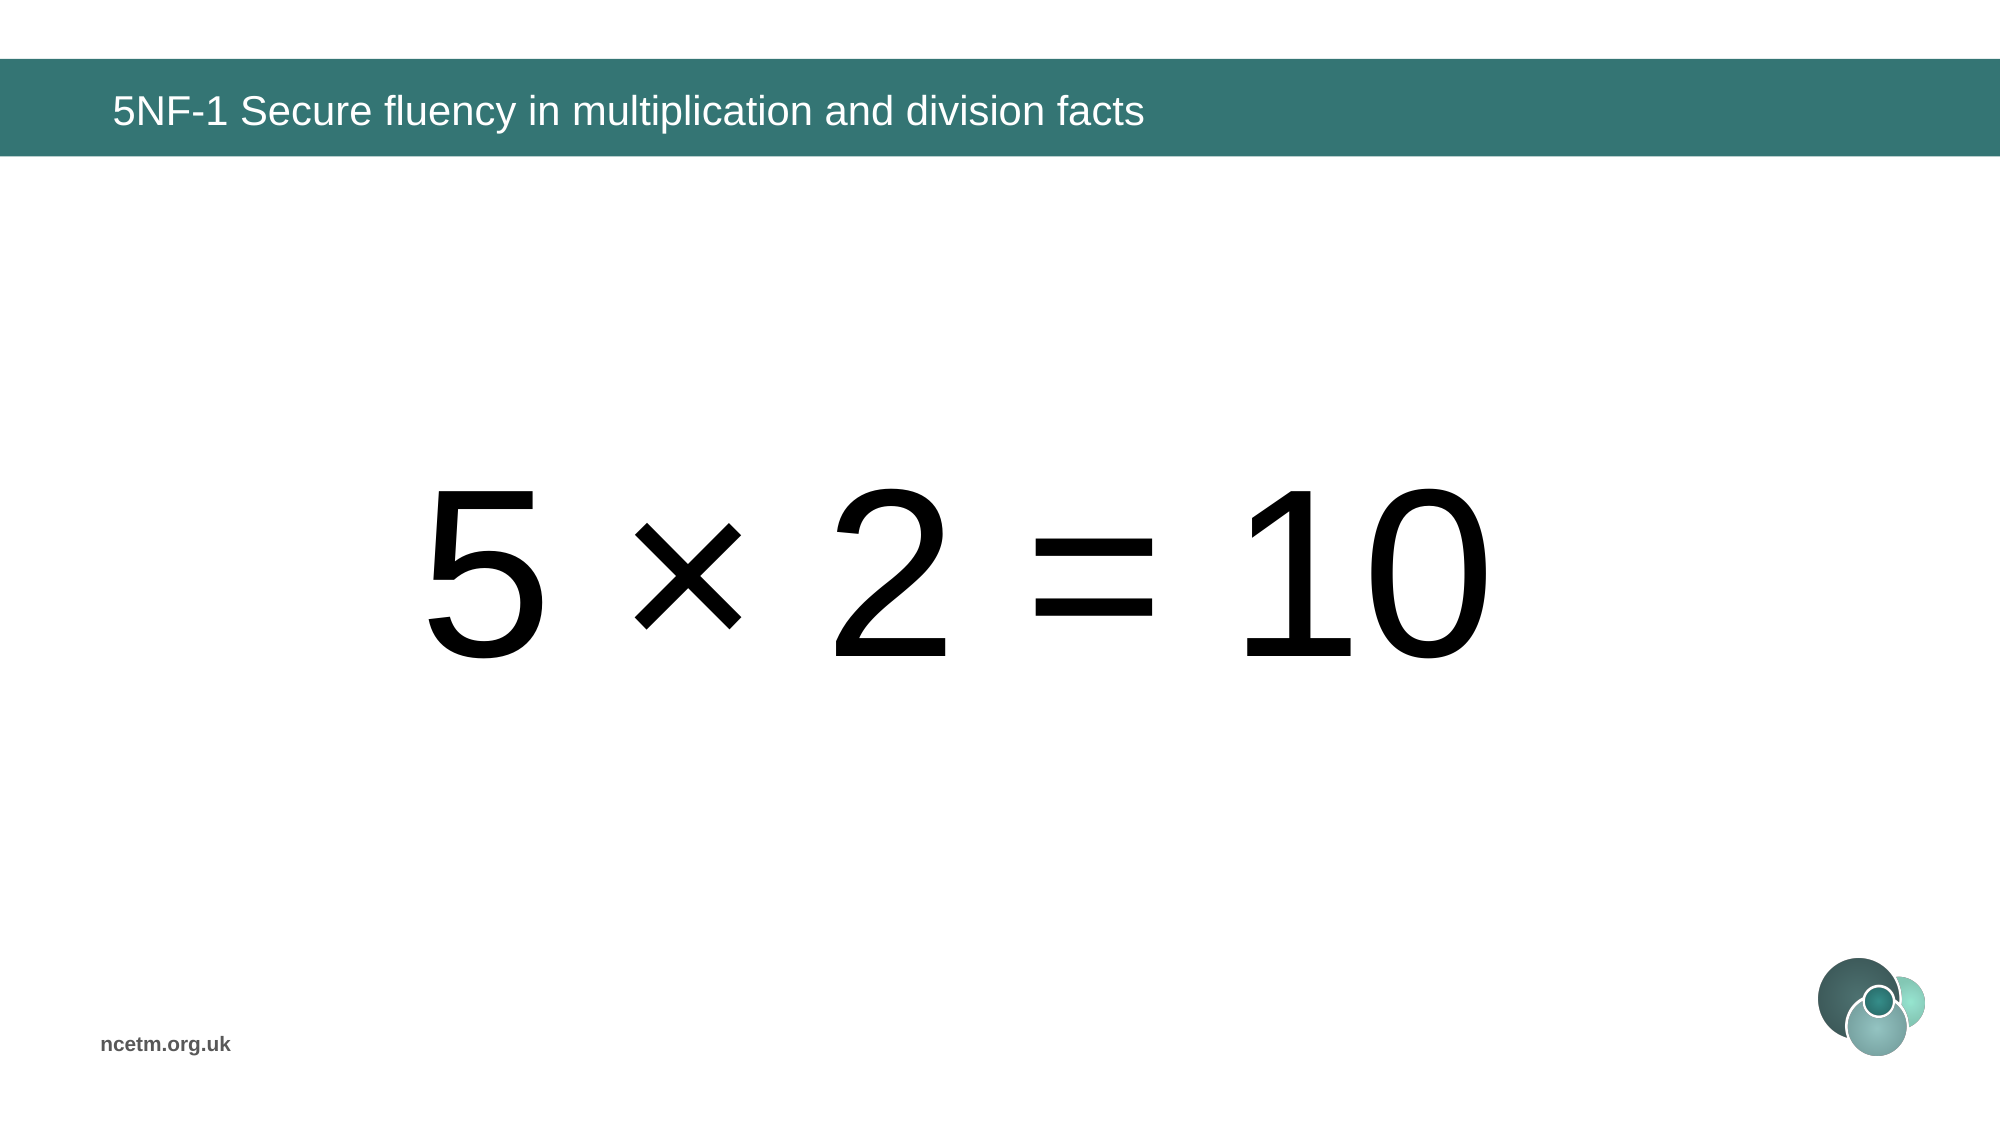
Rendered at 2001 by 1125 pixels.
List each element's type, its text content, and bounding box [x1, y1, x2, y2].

text_box 5 × 2 = [404, 409, 1214, 712]
text_box 10 [1214, 409, 1511, 712]
title 5NF-1 Secure fluency in multiplication and division facts [97, 76, 1945, 147]
picture [1818, 958, 1925, 1056]
